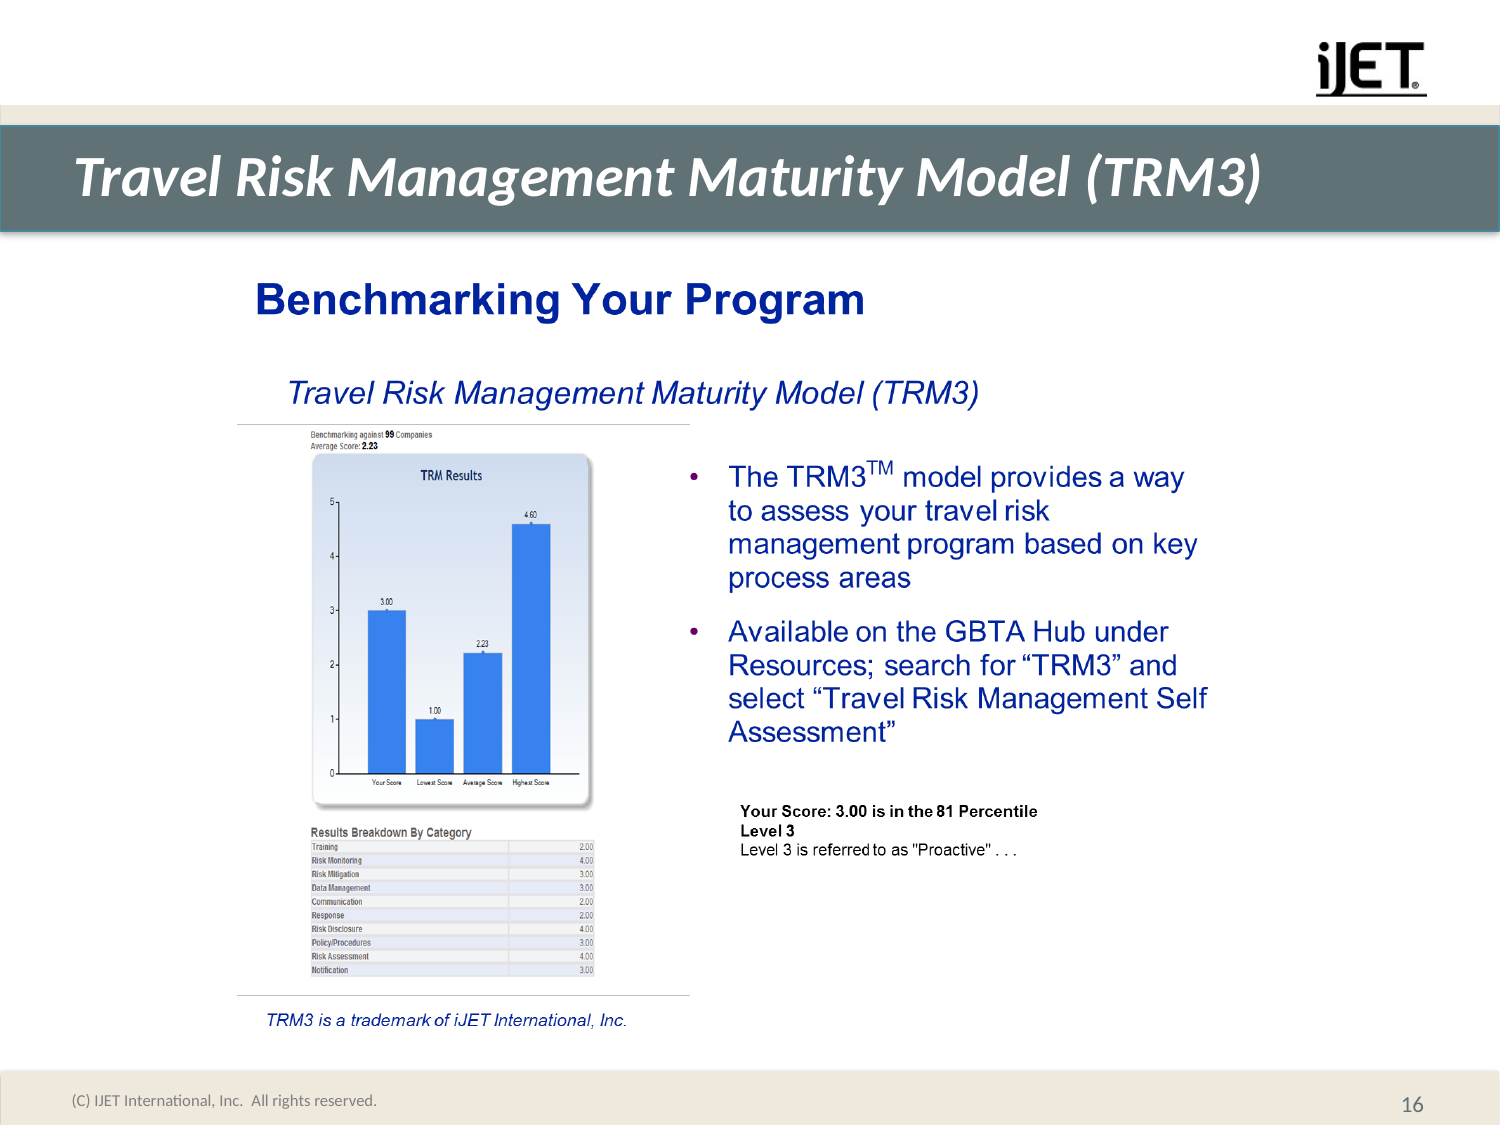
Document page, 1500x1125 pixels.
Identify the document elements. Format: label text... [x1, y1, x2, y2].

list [227, 257, 1271, 1040]
slide_number 16 [1386, 1082, 1444, 1115]
footer (C) IJET International, Inc. All rights reserved. [56, 1082, 703, 1115]
picture [0, 0, 1500, 105]
title Travel Risk Management Maturity Model (TRM3) [58, 142, 1439, 222]
